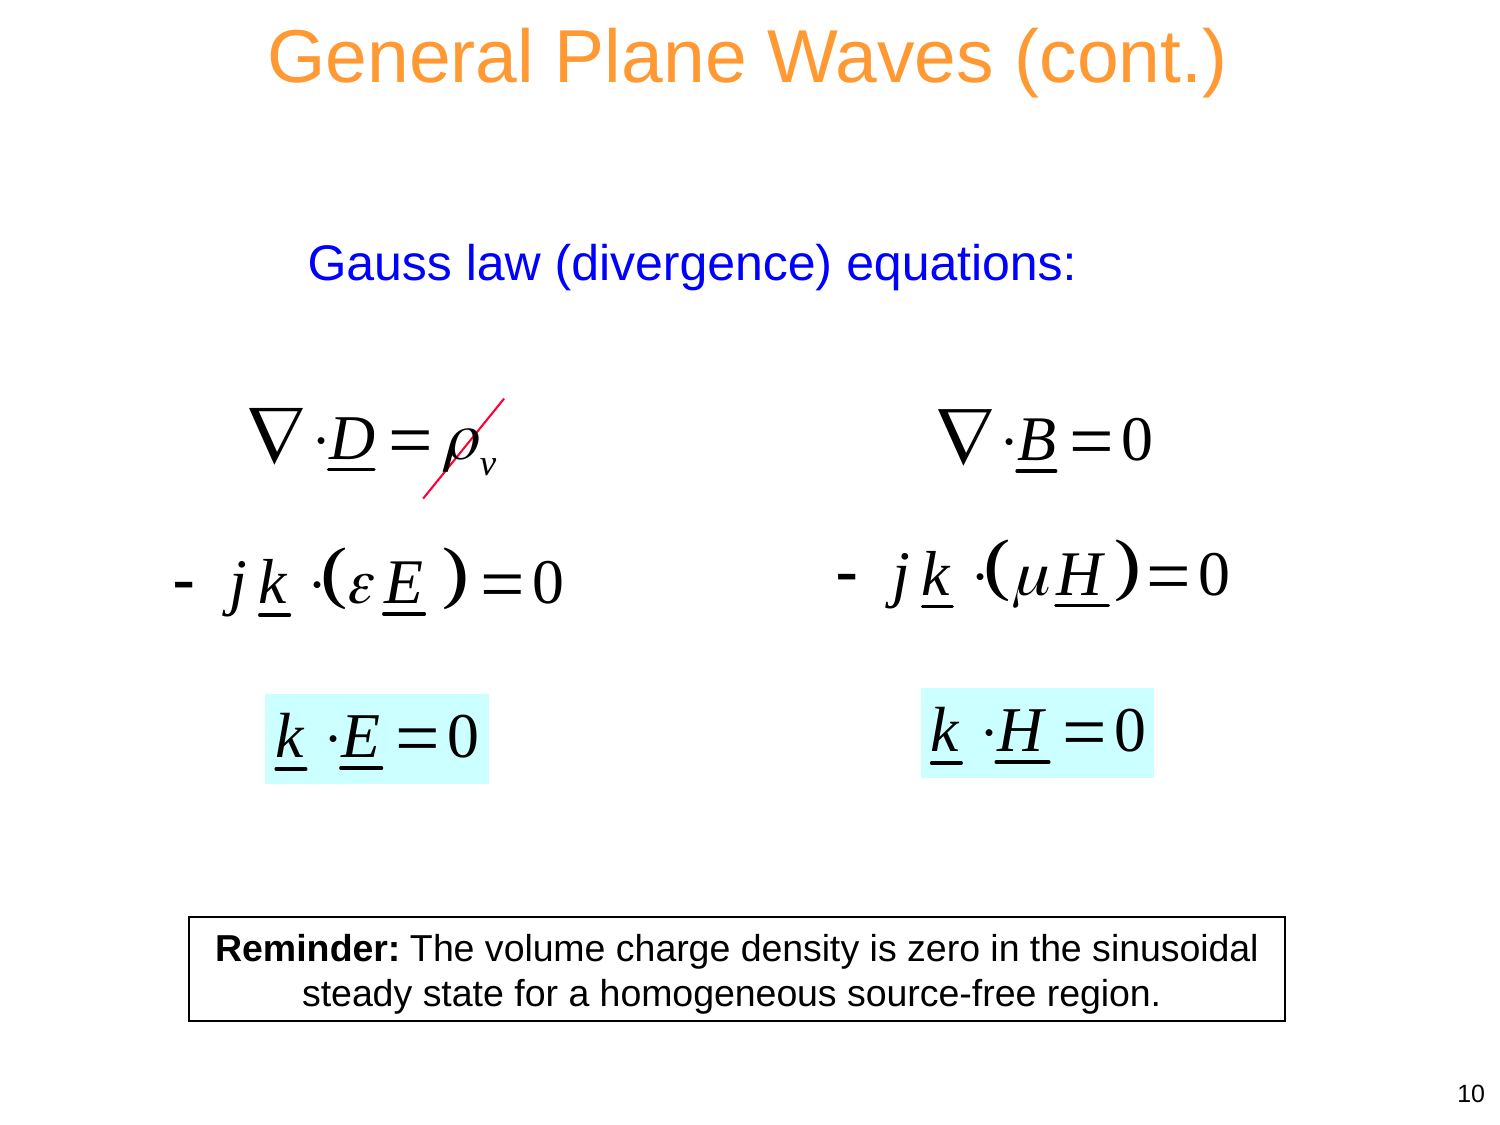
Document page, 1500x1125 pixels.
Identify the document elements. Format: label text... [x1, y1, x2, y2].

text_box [920, 687, 1155, 779]
slide_number 10 [1187, 1069, 1500, 1125]
text_box Reminder: The volume charge density is zero in the sinusoidal steady state for a homogeneous source-free region. [188, 916, 1285, 1022]
text_box General Plane Waves (cont.) [39, 0, 1456, 105]
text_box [164, 534, 574, 642]
text_box Gauss law (divergence) equations: [292, 223, 1092, 298]
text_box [826, 526, 1243, 633]
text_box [241, 395, 508, 492]
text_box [930, 396, 1165, 488]
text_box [265, 693, 489, 785]
